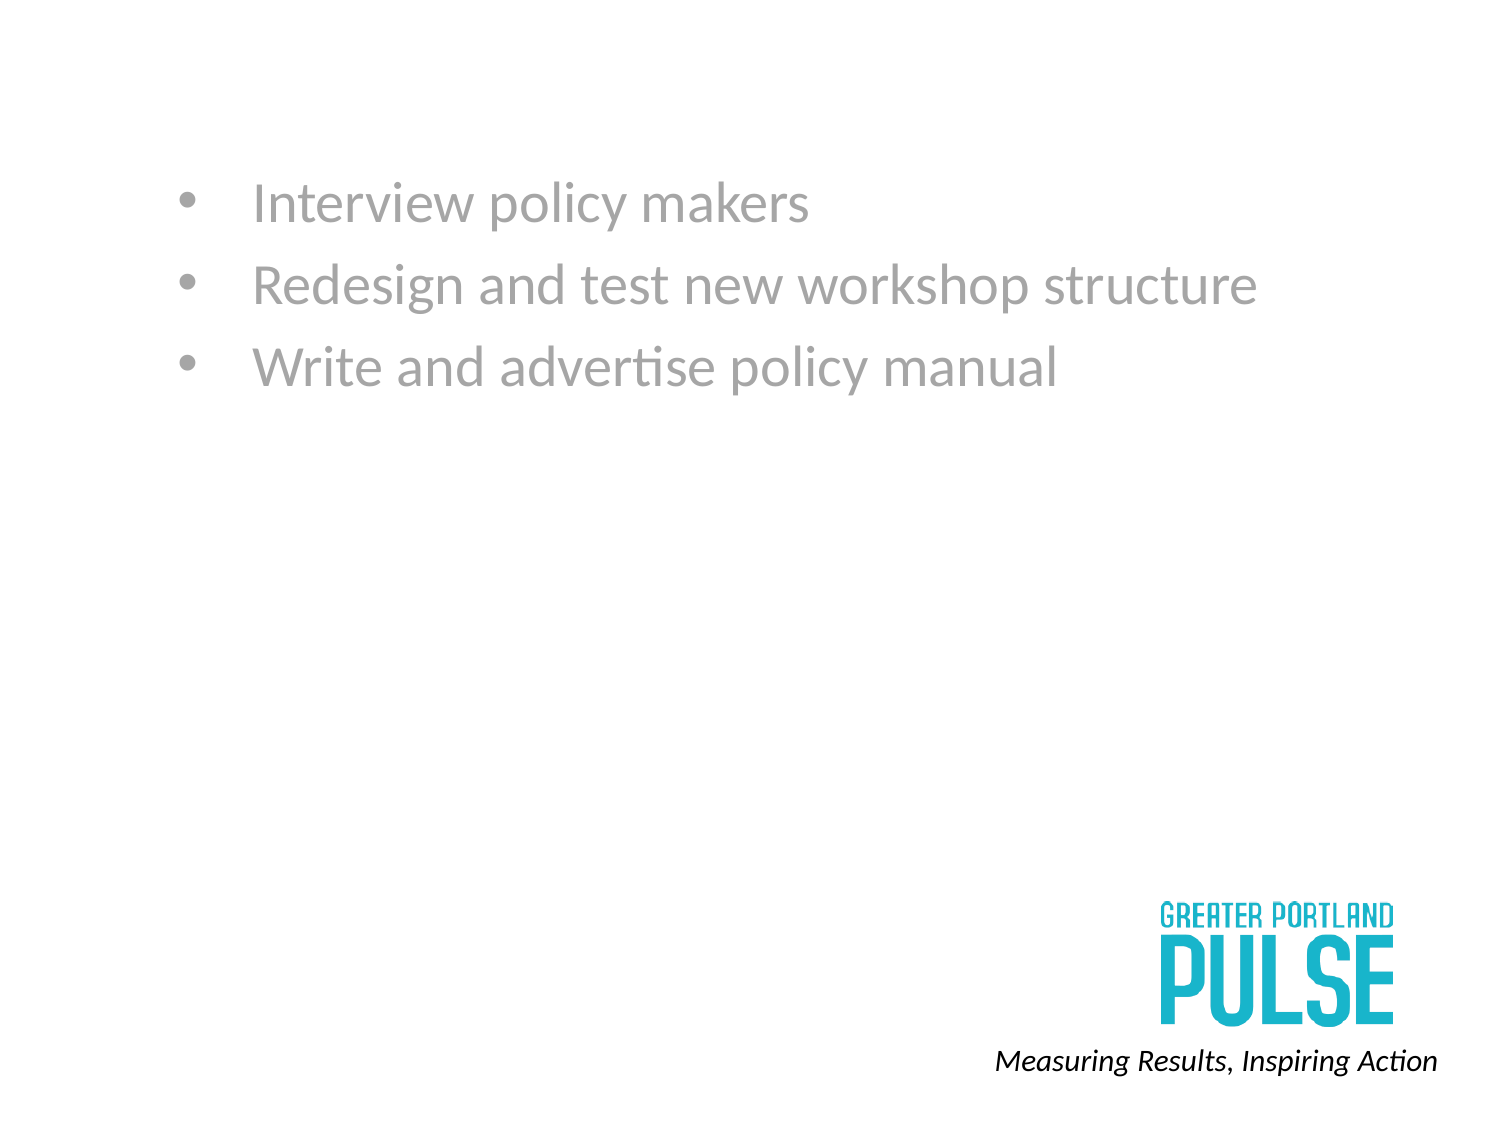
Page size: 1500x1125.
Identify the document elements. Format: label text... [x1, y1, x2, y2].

text_box Interview policy makers Redesign and test new workshop structure Write and advertise policy manual [162, 156, 1328, 707]
text_box Measuring Results, Inspiring Action [979, 1032, 1458, 1085]
picture [1149, 890, 1405, 1035]
